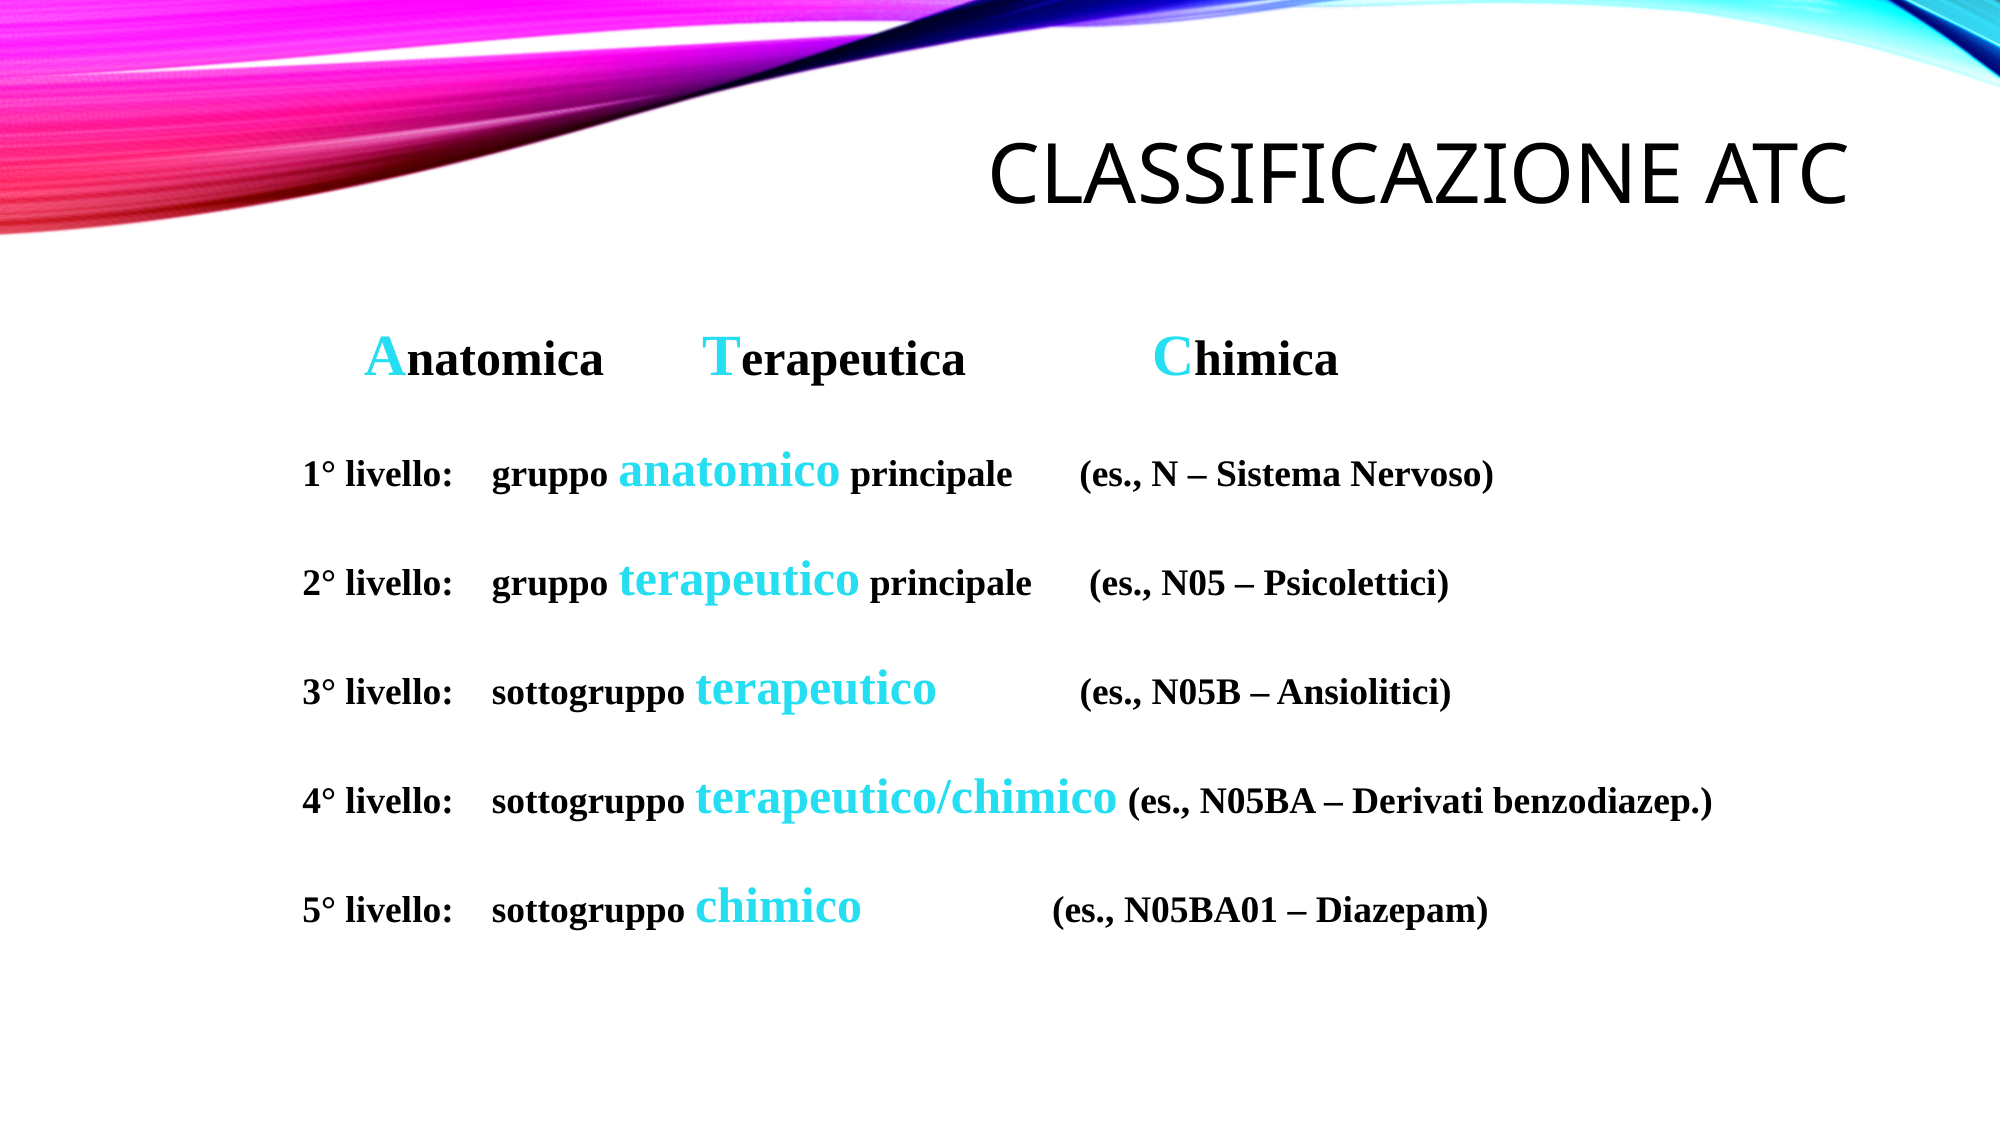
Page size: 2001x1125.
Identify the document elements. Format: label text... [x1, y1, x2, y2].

list Anatomica Terapeutica Chimica 1° livello: gruppo anatomico principale (es., N – Sistema Nervoso) 2° livello: gruppo terapeutico principale (es., N05 – Psicolettici) 3° livello: sottogruppo terapeutico (es., N05B – Ansiolitici) 4° livello: sottogruppo terapeutico/chimico (es., N05BA – Derivati benzodiazep.) 5° livello: sottogruppo chimico (es., N05BA01 – Diazepam) [287, 262, 1750, 989]
picture [1890, 0, 2000, 75]
picture [1910, 0, 2000, 45]
picture [0, 0, 2000, 237]
title CLASSIFICAZIONE ATC [452, 70, 1866, 283]
